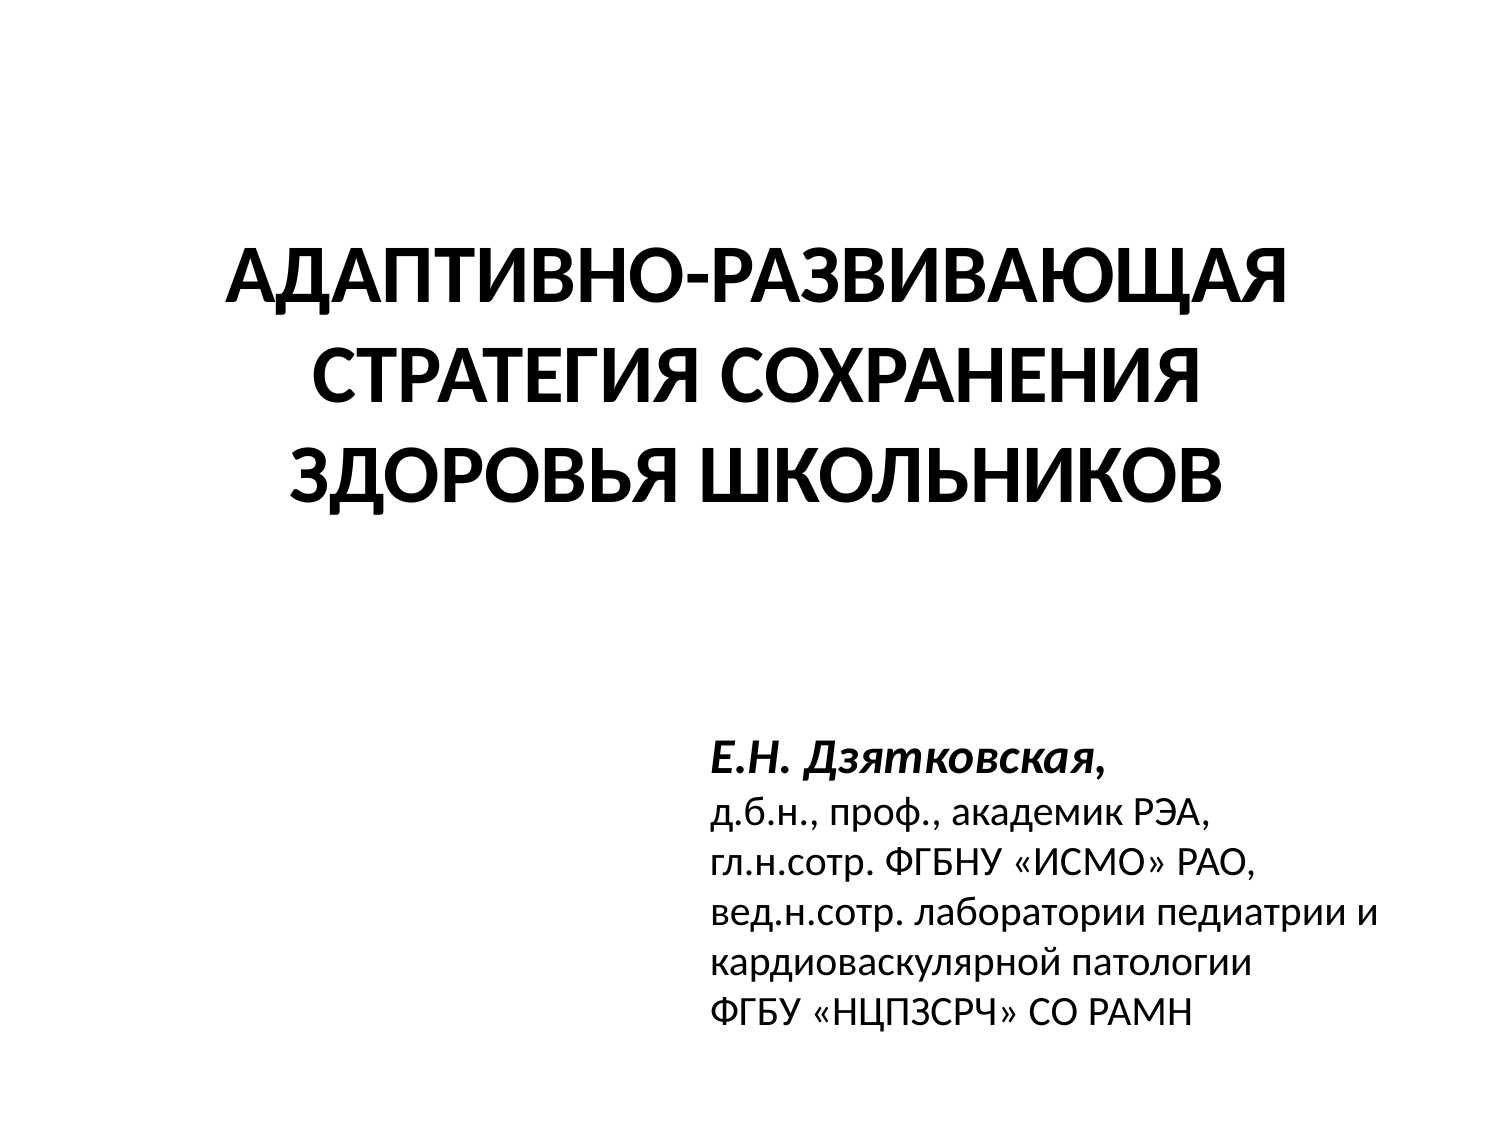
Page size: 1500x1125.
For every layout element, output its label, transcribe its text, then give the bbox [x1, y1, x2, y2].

text_box Е.Н. Дзятковская, д.б.н., проф., академик РЭА, гл.н.сотр. ФГБНУ «ИСМО» РАО, вед.н.сотр. лаборатории педиатрии и кардиоваскулярной патологии ФГБУ «НЦПЗСРЧ» СО РАМН [695, 716, 1395, 1041]
text_box АДАПТИВНО-РАЗВИВАЮЩАЯ СТРАТЕГИЯ СОХРАНЕНИЯ ЗДОРОВЬЯ ШКОЛЬНИКОВ [197, 211, 1317, 527]
